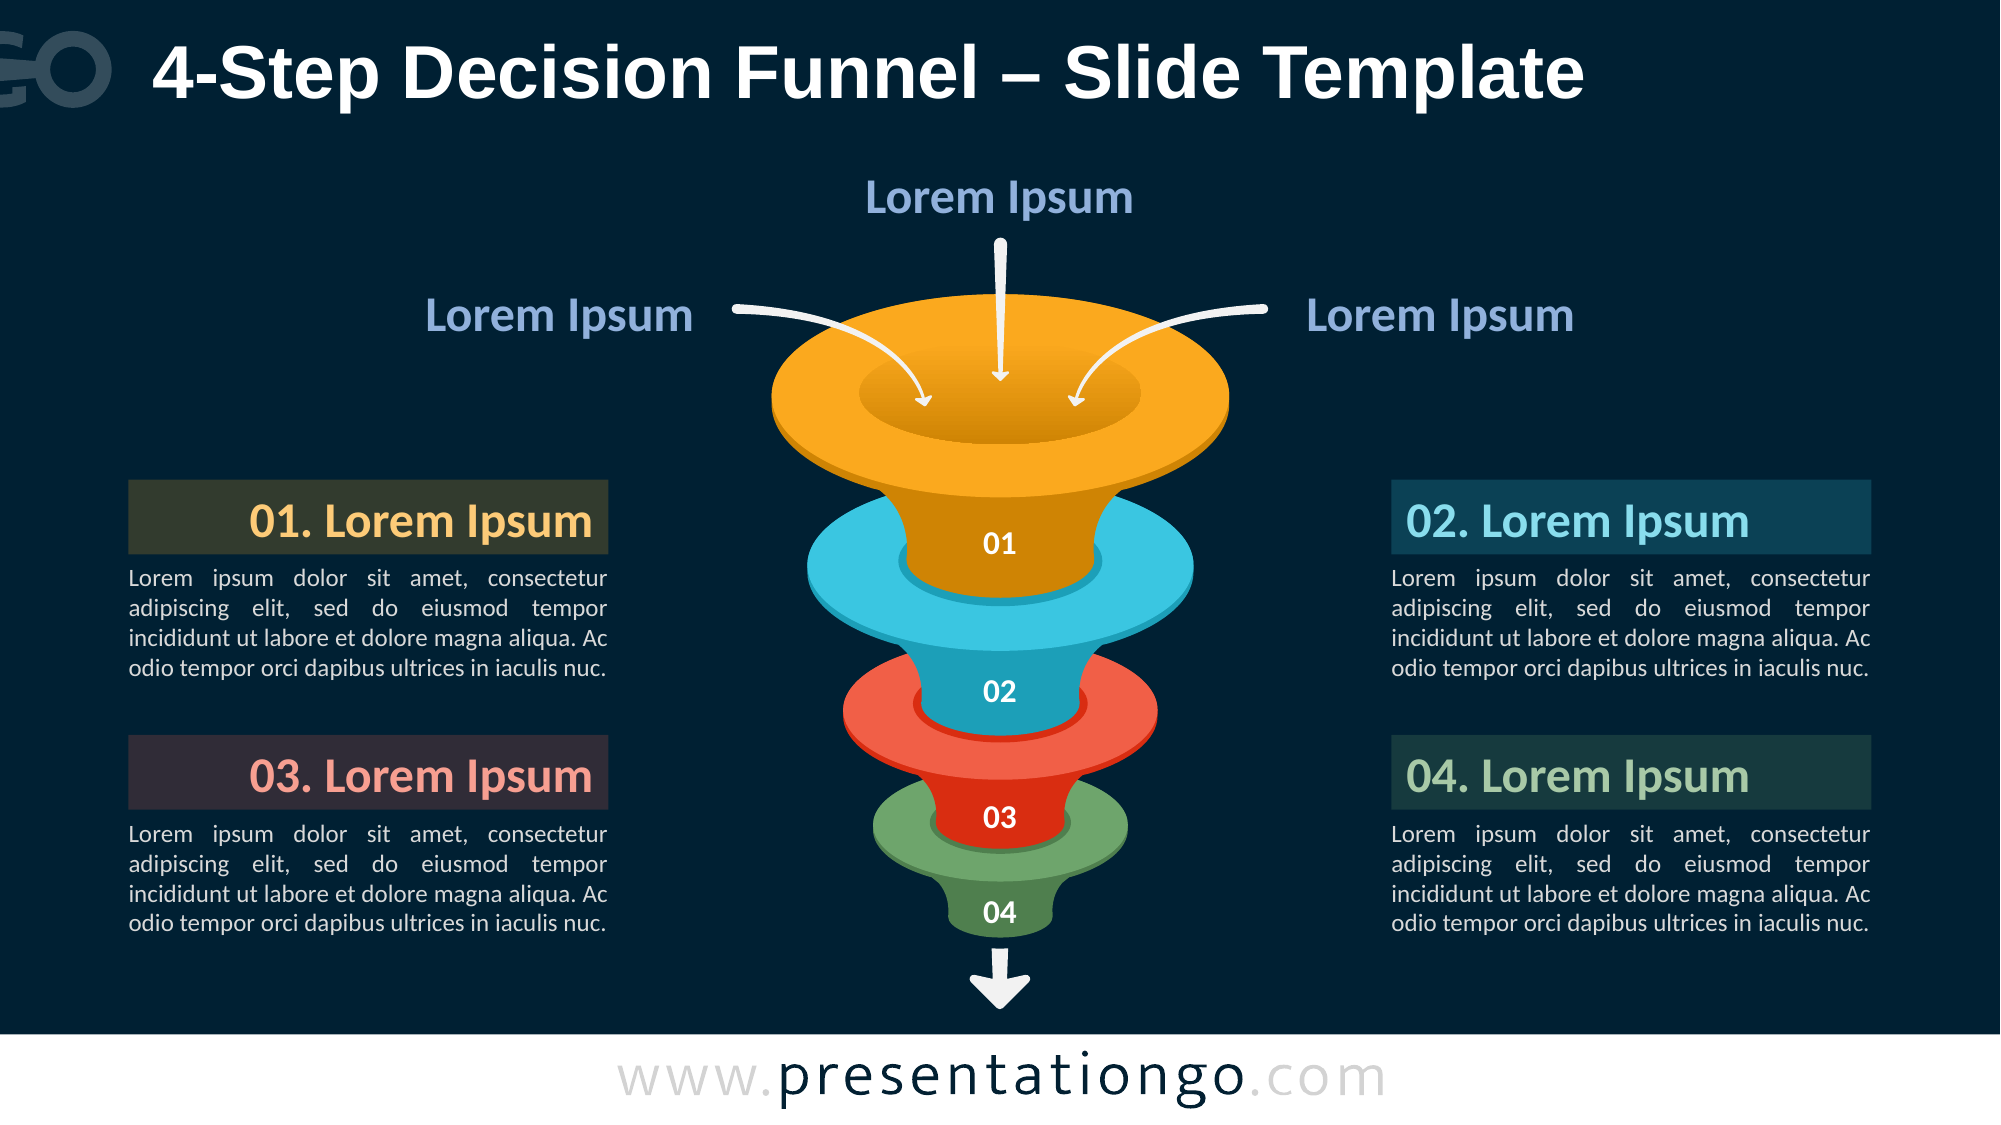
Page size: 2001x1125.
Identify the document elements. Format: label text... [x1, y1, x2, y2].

text_box Lorem Ipsum [865, 155, 1135, 231]
text_box Lorem Ipsum [425, 274, 695, 350]
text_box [128, 733, 609, 947]
text_box Lorem Ipsum [1306, 274, 1576, 350]
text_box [1391, 733, 1872, 947]
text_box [128, 478, 609, 691]
title 4-Step Decision Funnel – Slide Template [137, 26, 2000, 148]
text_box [731, 237, 1269, 1010]
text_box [1391, 478, 1872, 691]
